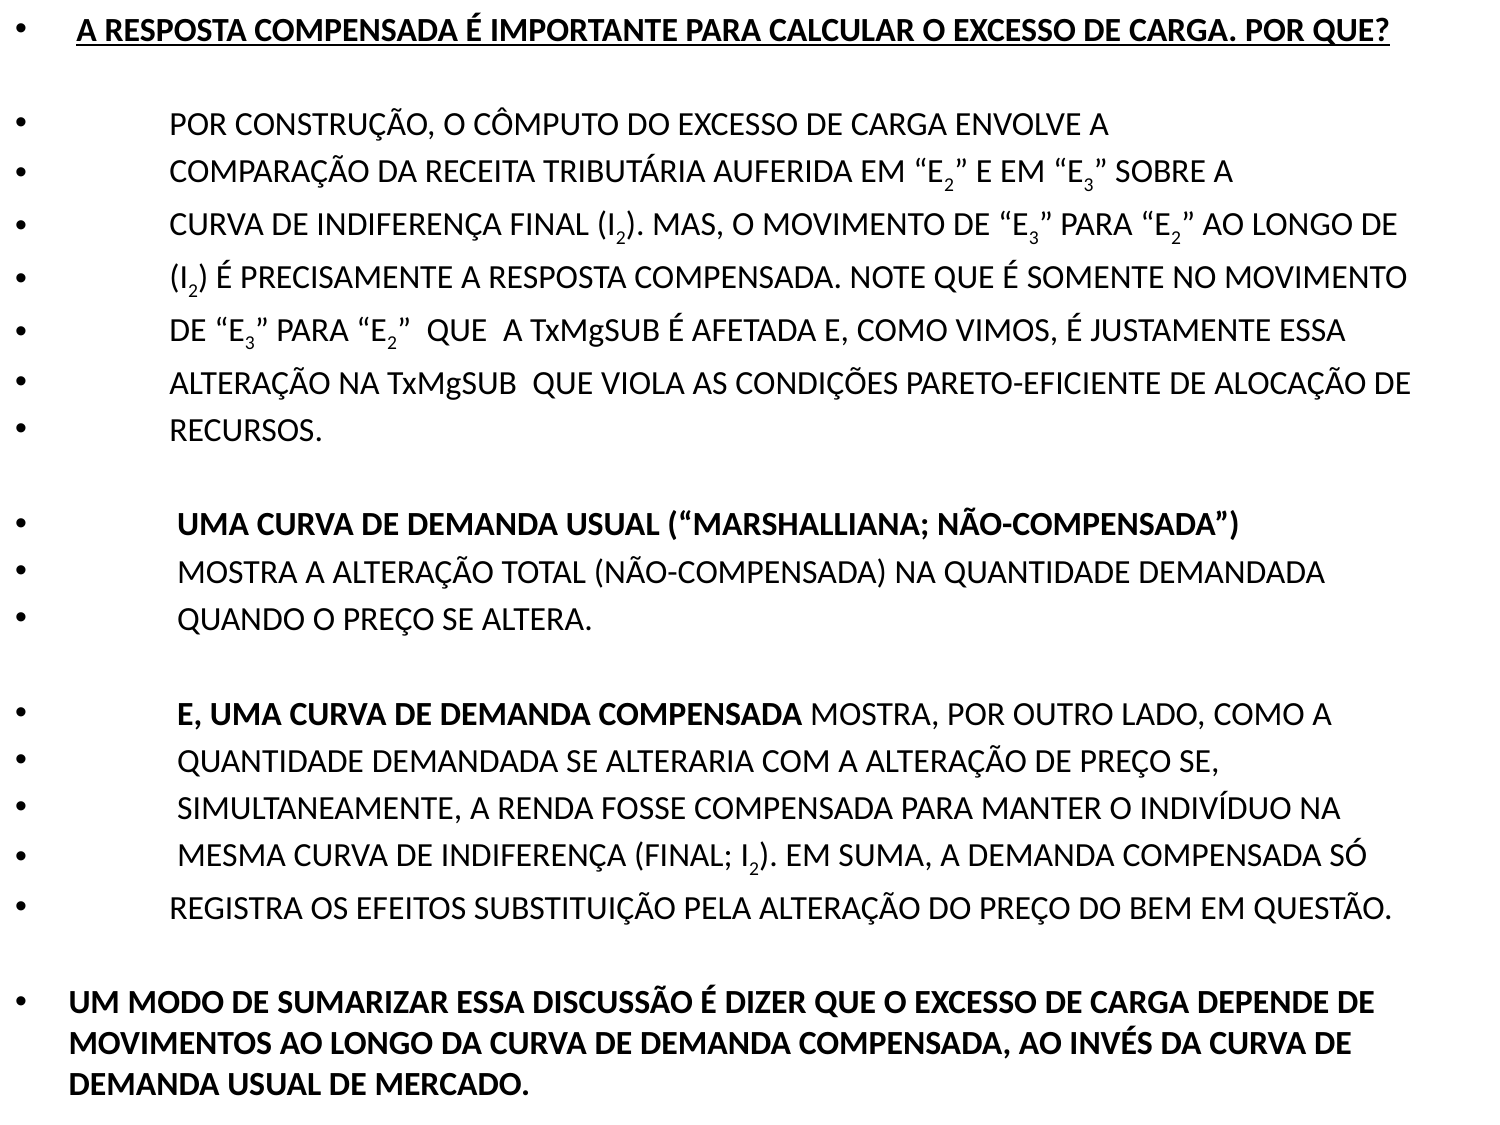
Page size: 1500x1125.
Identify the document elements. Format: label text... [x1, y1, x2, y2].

list A RESPOSTA COMPENSADA É IMPORTANTE PARA CALCULAR O EXCESSO DE CARGA. POR QUE? POR CONSTRUÇÃO, O CÔMPUTO DO EXCESSO DE CARGA ENVOLVE A COMPARAÇÃO DA RECEITA TRIBUTÁRIA AUFERIDA EM “E2” E EM “E3” SOBRE A CURVA DE INDIFERENÇA FINAL (I2). MAS, O MOVIMENTO DE “E3” PARA “E2” AO LONGO DE (I2) É PRECISAMENTE A RESPOSTA COMPENSADA. NOTE QUE É SOMENTE NO MOVIMENTO DE “E3” PARA “E2” QUE A TxMgSUB É AFETADA E, COMO VIMOS, É JUSTAMENTE ESSA ALTERAÇÃO NA TxMgSUB QUE VIOLA AS CONDIÇÕES PARETO-EFICIENTE DE ALOCAÇÃO DE RECURSOS. UMA CURVA DE DEMANDA USUAL (“MARSHALLIANA; NÃO-COMPENSADA”) MOSTRA A ALTERAÇÃO TOTAL (NÃO-COMPENSADA) NA QUANTIDADE DEMANDADA QUANDO O PREÇO SE ALTERA. E, UMA CURVA DE DEMANDA COMPENSADA MOSTRA, POR OUTRO LADO, COMO A QUANTIDADE DEMANDADA SE ALTERARIA COM A ALTERAÇÃO DE PREÇO SE, SIMULTANEAMENTE, A RENDA FOSSE COMPENSADA PARA MANTER O INDIVÍDUO NA MESMA CURVA DE INDIFERENÇA (FINAL; I2). EM SUMA, A DEMANDA COMPENSADA SÓ REGISTRA OS EFEITOS SUBSTITUIÇÃO PELA ALTERAÇÃO DO PREÇO DO BEM EM QUESTÃO. UM MODO DE SUMARIZAR ESSA DISCUSSÃO É DIZER QUE O EXCESSO DE CARGA DEPENDE DE MOVIMENTOS AO LONGO DA CURVA DE DEMANDA COMPENSADA, AO INVÉS DA CURVA DE DEMANDA USUAL DE MERCADO. [0, 0, 1500, 1125]
